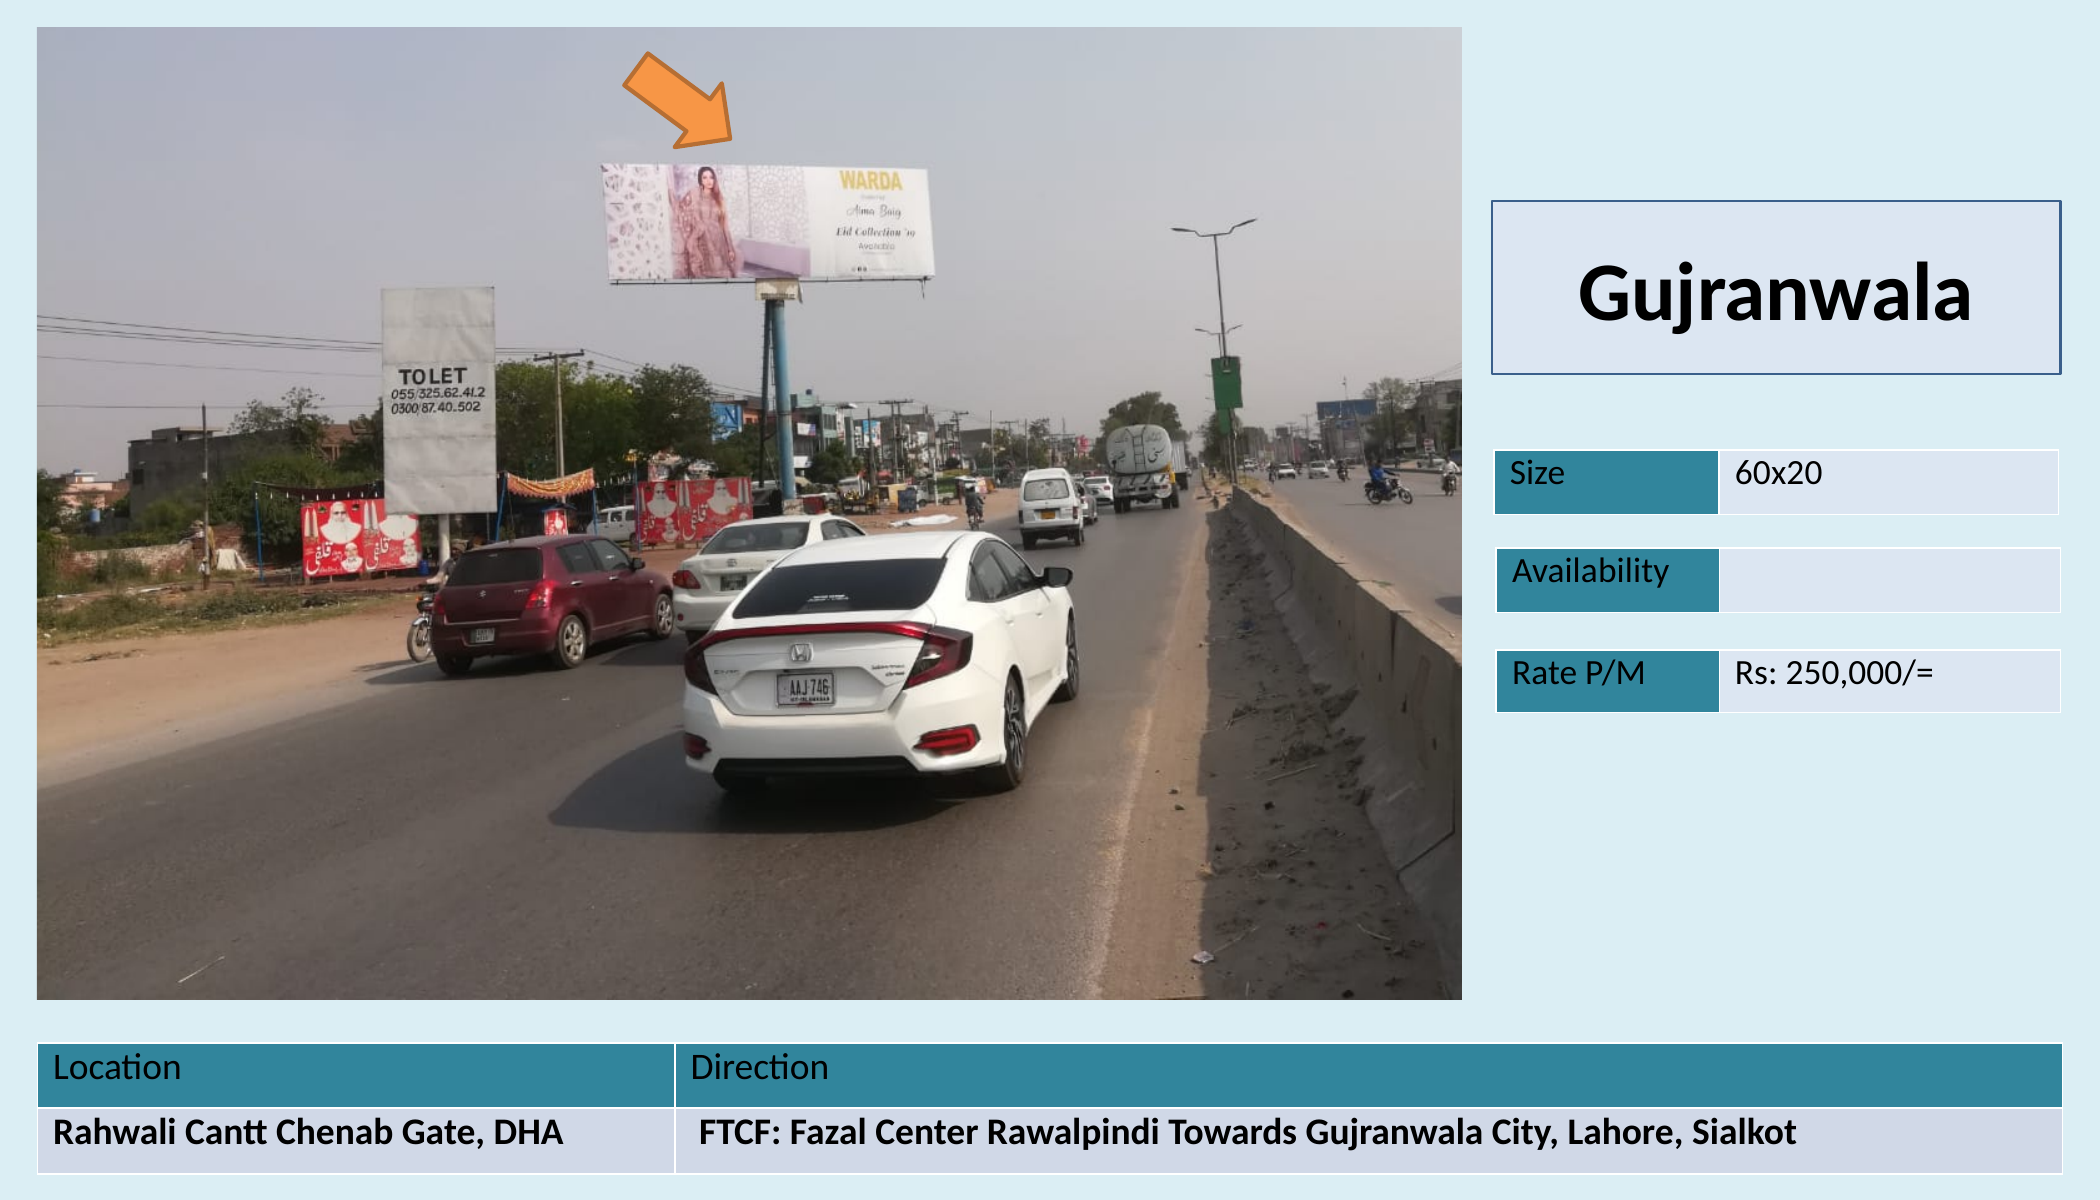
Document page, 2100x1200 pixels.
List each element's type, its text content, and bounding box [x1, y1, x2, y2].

table_header Availability [1497, 549, 1719, 612]
table_cell Rahwali Cantt Chenab Gate, DHA [38, 1109, 674, 1173]
table_header Rate P/M [1497, 651, 1719, 712]
picture [36, 27, 1462, 1001]
table_header Rs: 250,000/= [1720, 651, 2060, 712]
table_header 60x20 [1720, 451, 2058, 514]
table_header Location [38, 1044, 674, 1107]
text_box Gujranwala [1490, 199, 2063, 376]
table_header Direction [676, 1044, 2062, 1107]
table_header Size [1495, 451, 1718, 514]
table_cell FTCF: Fazal Center Rawalpindi Towards Gujranwala City, Lahore, Sialkot [676, 1109, 2062, 1173]
table_header [1720, 549, 2060, 612]
